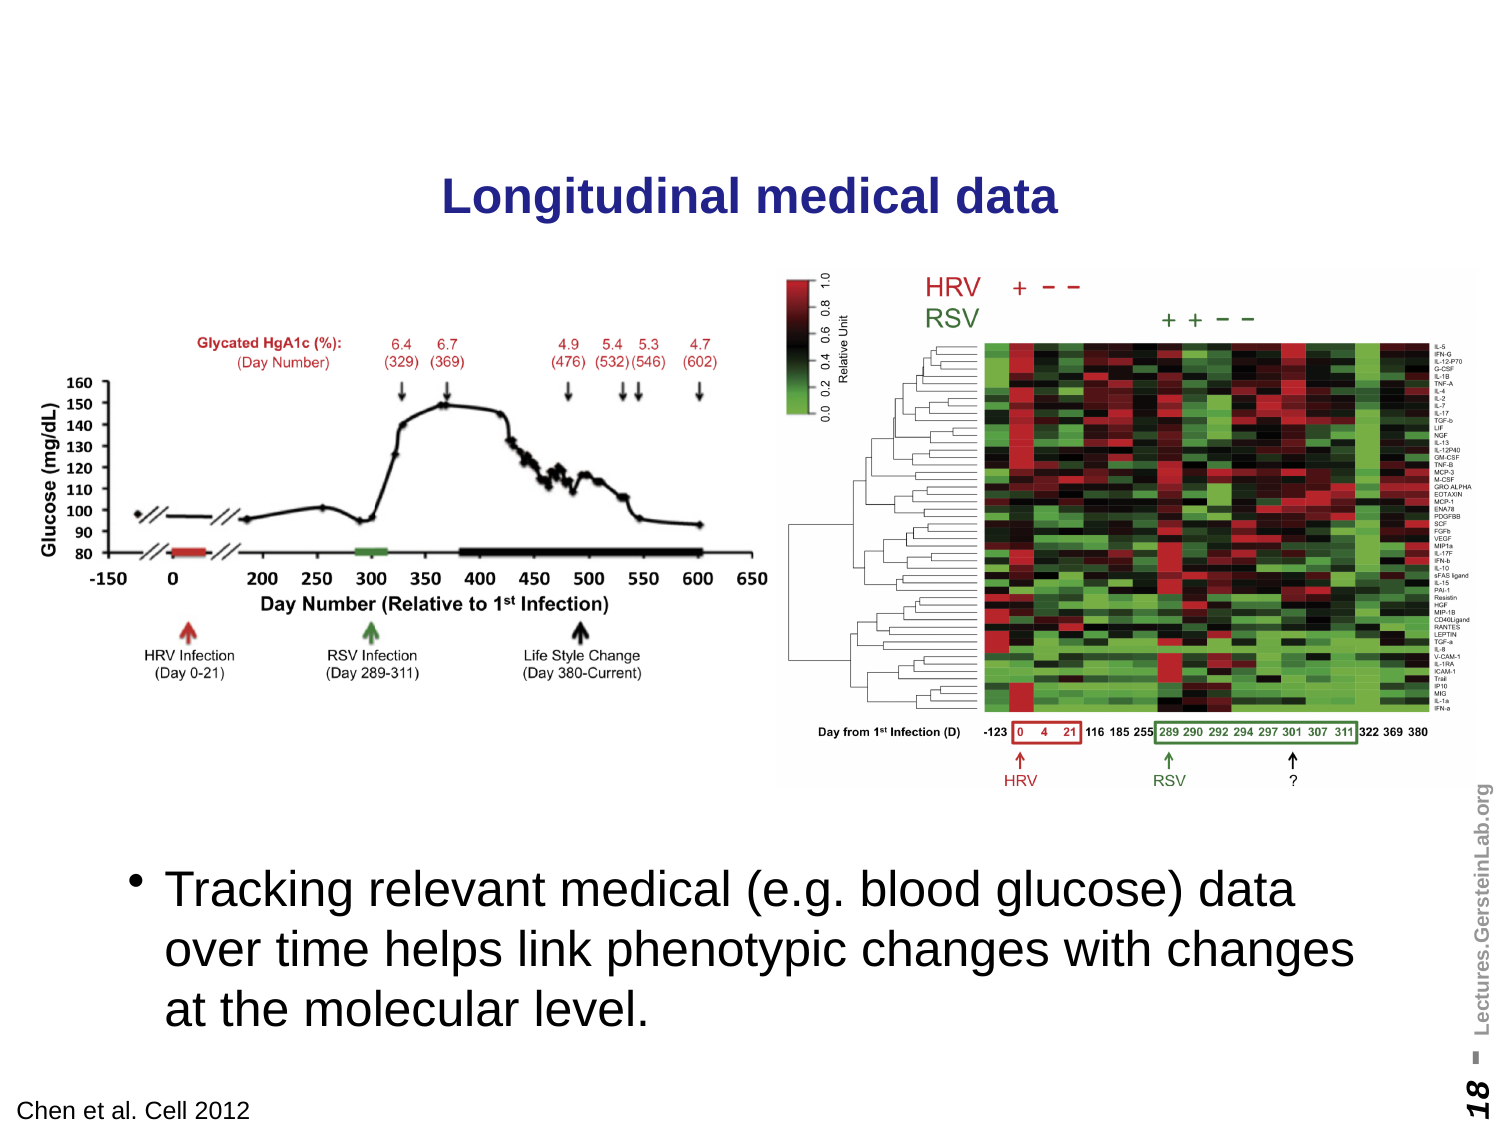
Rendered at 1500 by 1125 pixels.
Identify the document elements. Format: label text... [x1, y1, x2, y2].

picture [775, 267, 1477, 790]
text_box Chen et al. Cell 2012 [1, 1087, 266, 1125]
list Tracking relevant medical (e.g. blood glucose) data over time helps link phenotypic changes with changes at the molecular level. [112, 849, 1407, 1096]
title Longitudinal medical data [112, 99, 1388, 288]
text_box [24, 316, 769, 688]
